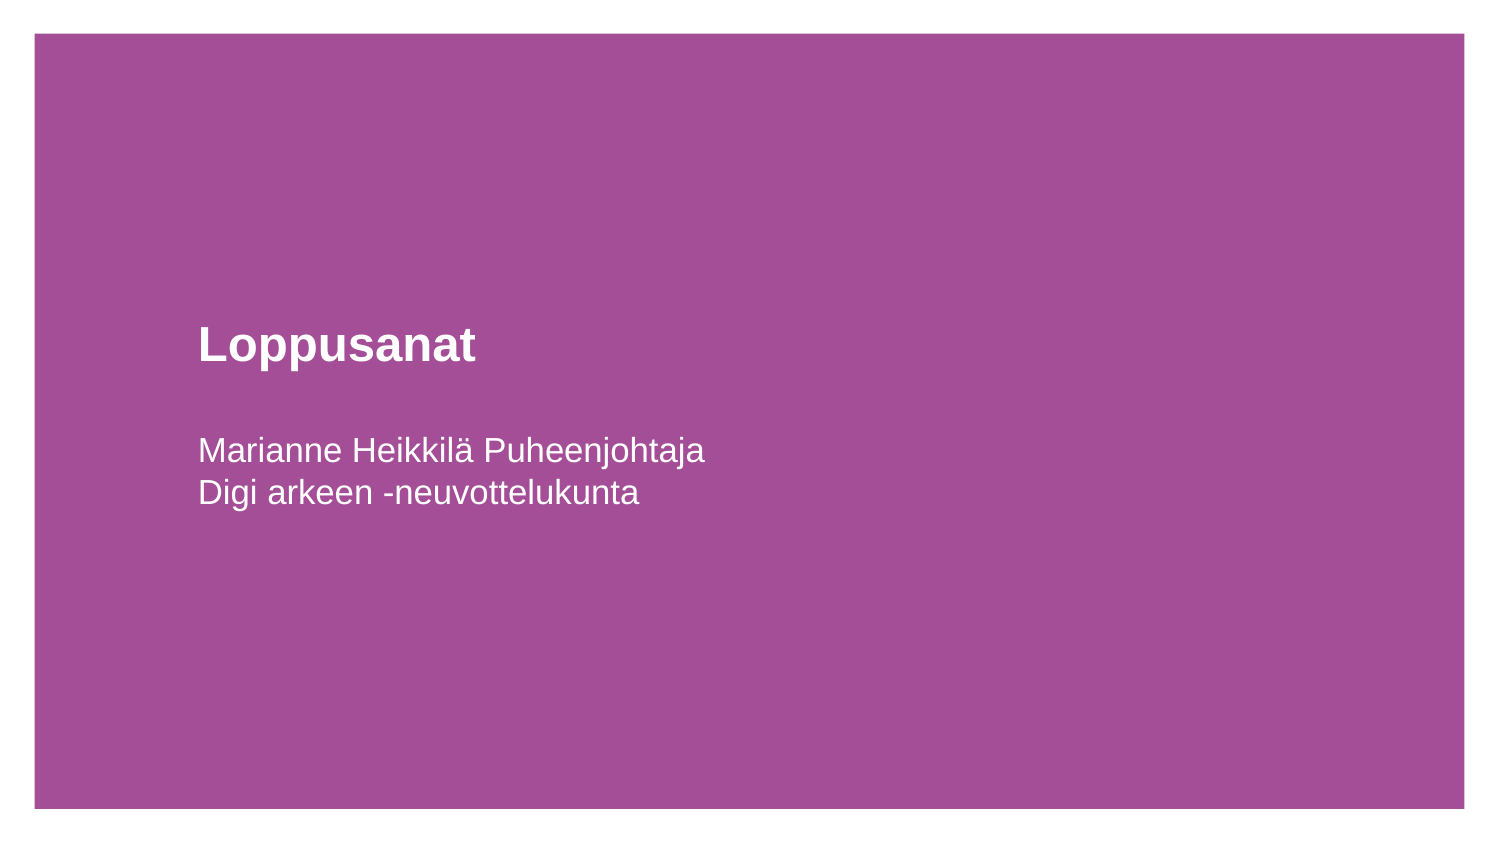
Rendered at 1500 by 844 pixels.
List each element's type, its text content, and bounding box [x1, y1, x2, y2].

title Loppusanat Marianne Heikkilä Puheenjohtaja Digi arkeen -neuvottelukunta [183, 303, 1319, 520]
